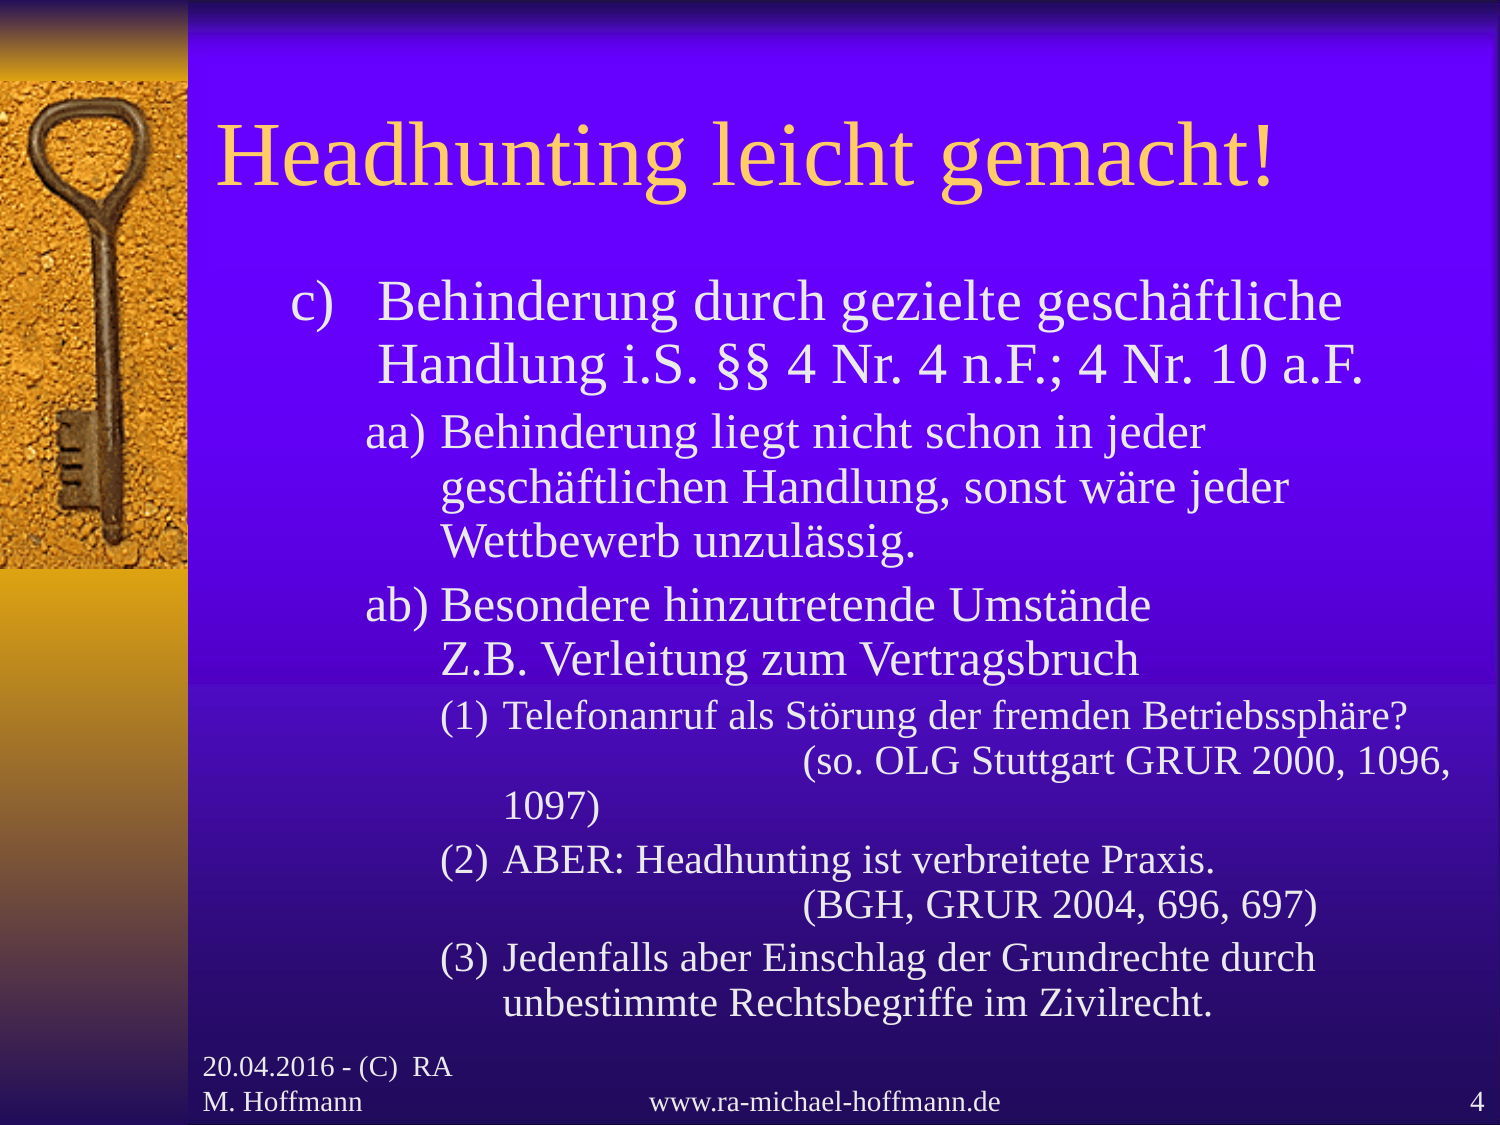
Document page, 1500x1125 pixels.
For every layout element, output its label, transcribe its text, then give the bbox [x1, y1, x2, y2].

slide_number 4 [1186, 1049, 1500, 1125]
title Headhunting leicht gemacht! [199, 49, 1476, 249]
footer www.ra-michael-hoffmann.de [586, 1049, 1063, 1125]
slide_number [186, 1049, 501, 1125]
list Behinderung durch gezielte geschäftliche Handlung i.S. §§ 4 Nr. 4 n.F.; 4 Nr. 10 a.F. Behinderung liegt nicht schon in jeder geschäftlichen Handlung, sonst wäre jeder Wettbewerb unzulässig. Besondere hinzutretende Umstände Z.B. Verleitung zum Vertragsbruch Telefonanruf als Störung der fremden Betriebssphäre? (so. OLG Stuttgart GRUR 2000, 1096, 1097) ABER: Headhunting ist verbreitete Praxis. (BGH, GRUR 2004, 696, 697) Jedenfalls aber Einschlag der Grundrechte durch unbestimmte Rechtsbegriffe im Zivilrecht. [199, 261, 1476, 1001]
picture [0, 0, 1500, 1125]
